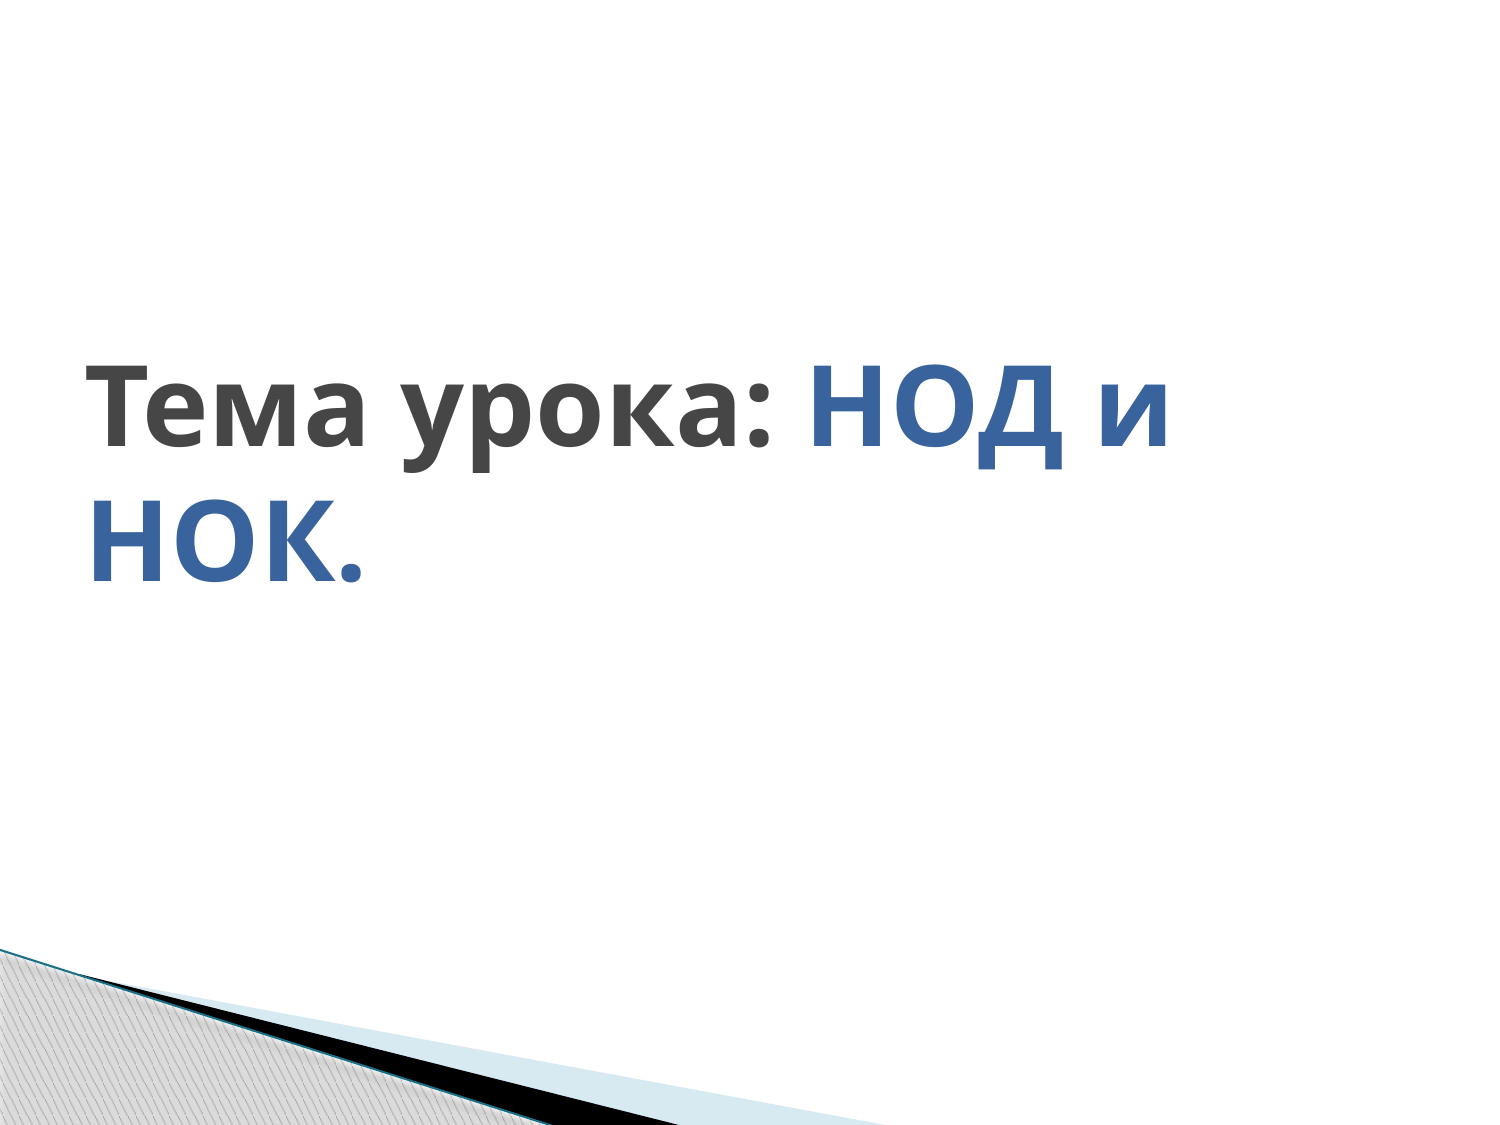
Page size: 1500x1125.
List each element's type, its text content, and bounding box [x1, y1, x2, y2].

title Тема урока: НОД и НОК. [70, 375, 1421, 563]
